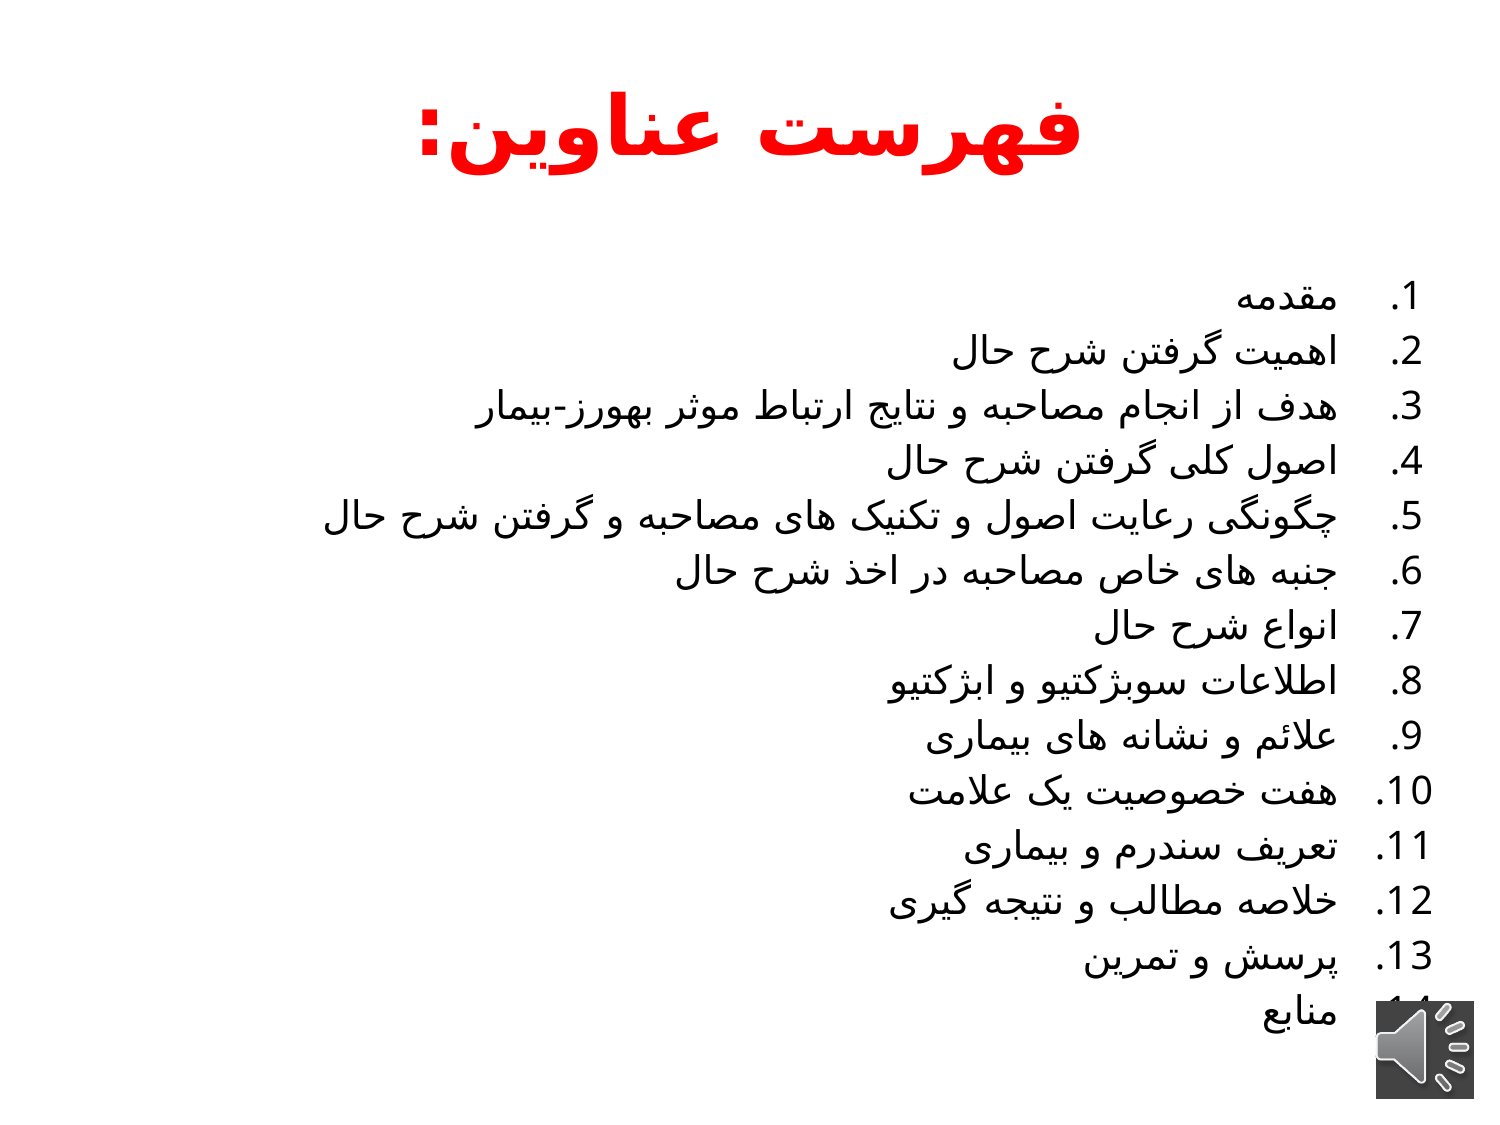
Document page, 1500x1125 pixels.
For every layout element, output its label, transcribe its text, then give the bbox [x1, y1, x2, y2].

title فهرست عناوین: [75, 45, 1425, 200]
list مقدمه اهمیت گرفتن شرح حال هدف از انجام مصاحبه و نتایج ارتباط موثر بهورز-بیمار اصول کلی گرفتن شرح حال چگونگی رعایت اصول و تکنیک های مصاحبه و گرفتن شرح حال جنبه های خاص مصاحبه در اخذ شرح حال انواع شرح حال اطلاعات سوبژکتیو و ابژکتیو علائم و نشانه های بیماری هفت خصوصیت یک علامت تعریف سندرم و بیماری خلاصه مطالب و نتیجه گیری پرسش و تمرین منابع [75, 262, 1425, 1050]
picture [1374, 999, 1476, 1101]
